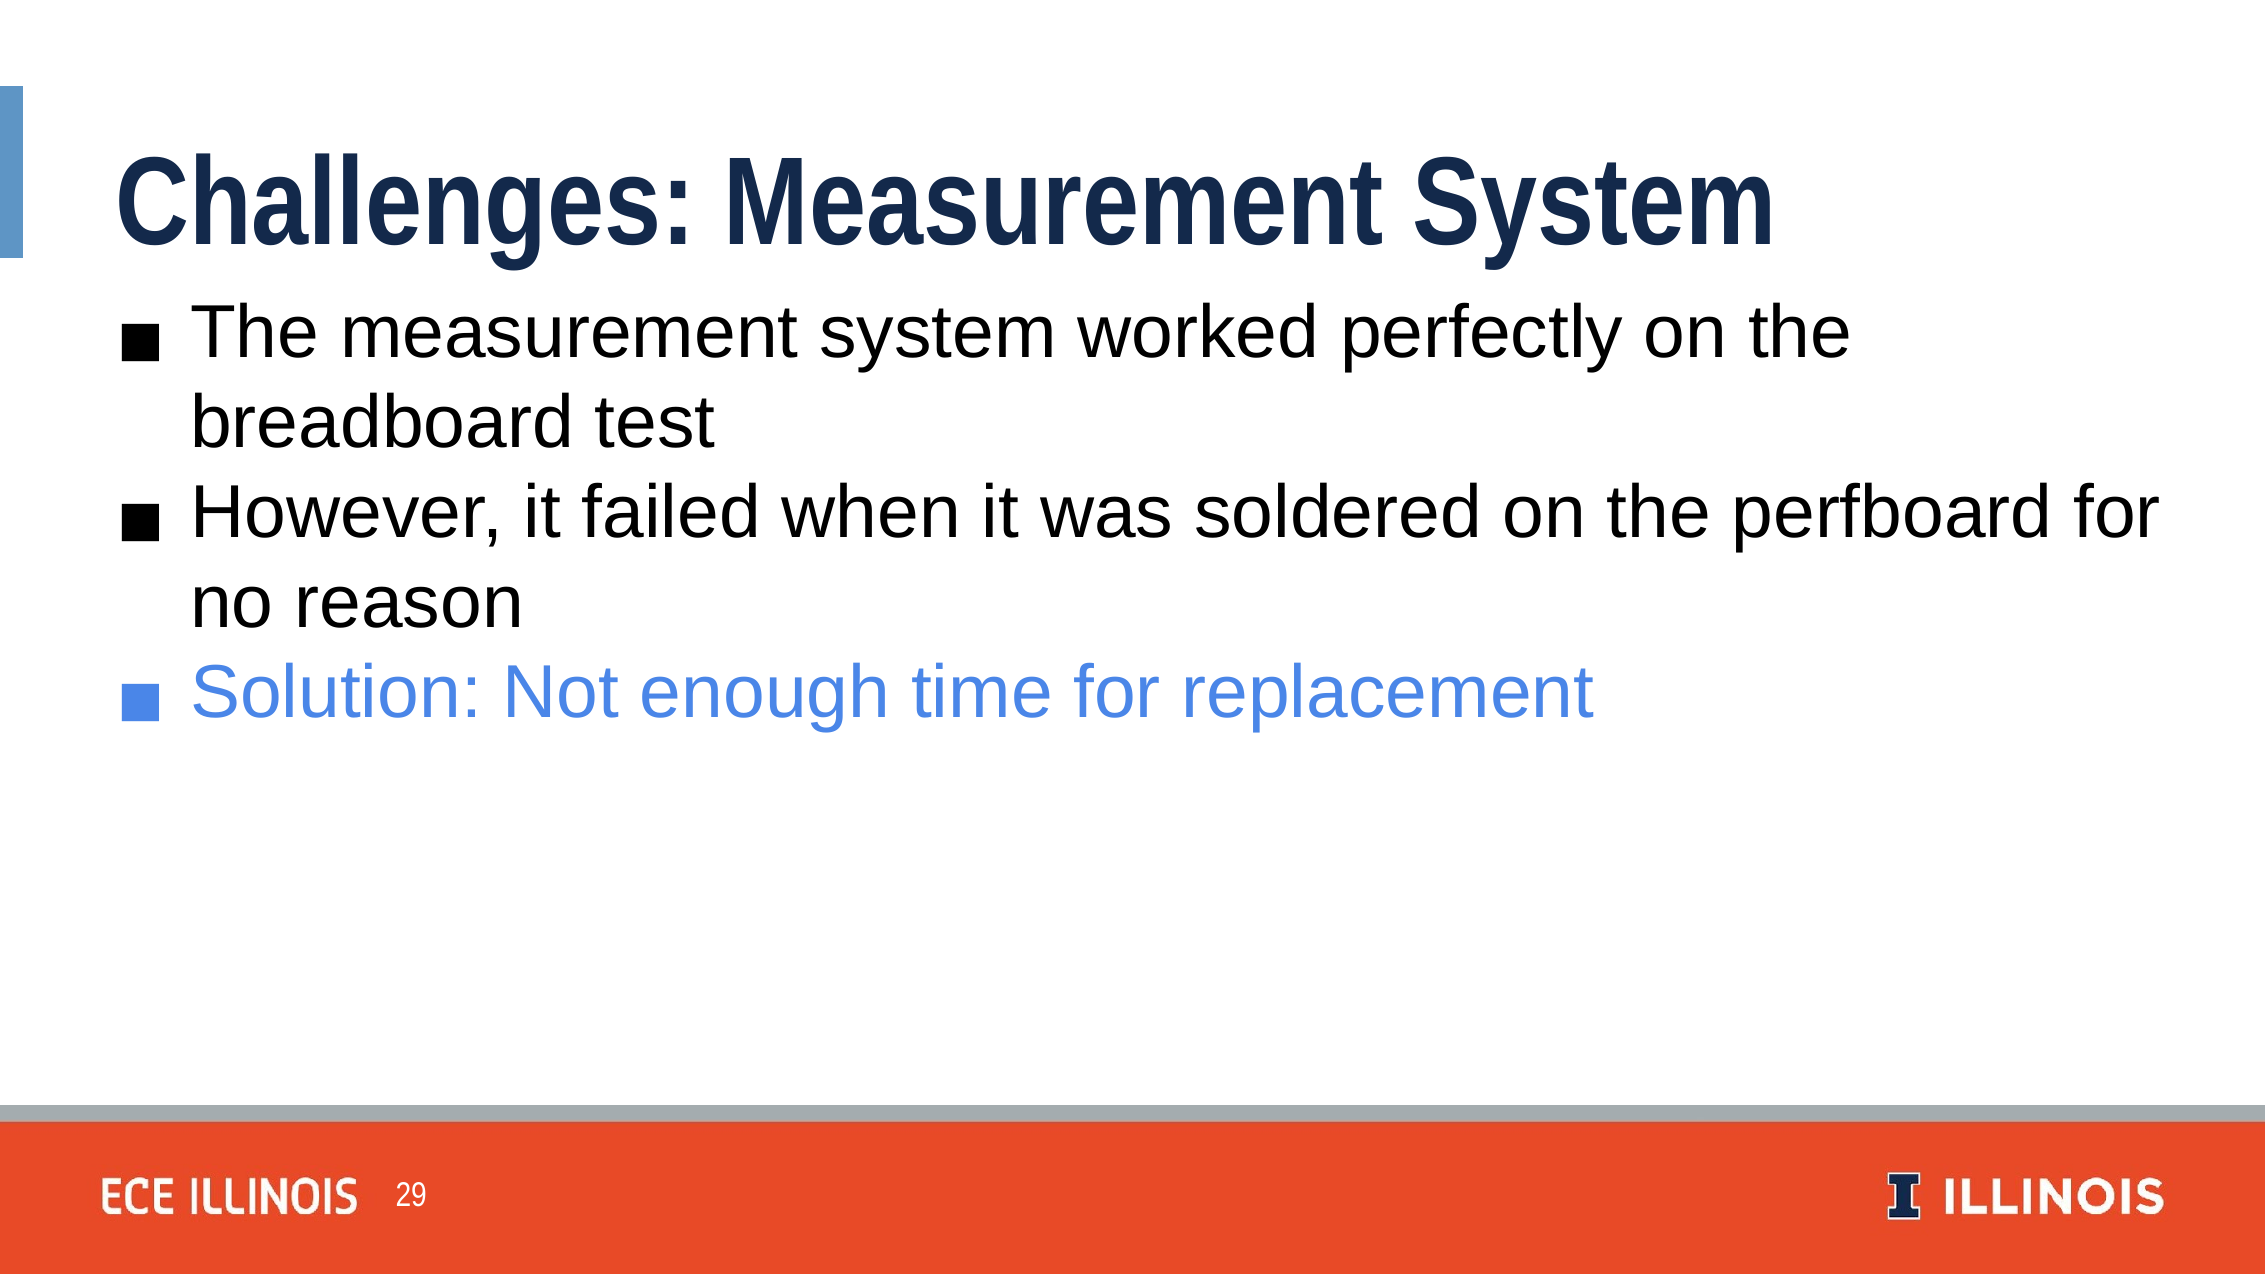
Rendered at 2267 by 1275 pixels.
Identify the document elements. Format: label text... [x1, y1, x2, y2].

list Challenges: Measurement System [100, 104, 2173, 224]
picture [0, 1105, 2265, 1274]
list The measurement system worked perfectly on the breadboard test However, it failed when it was soldered on the perfboard for no reason Solution: Not enough time for replacement [100, 267, 2184, 1102]
picture [0, 86, 23, 258]
